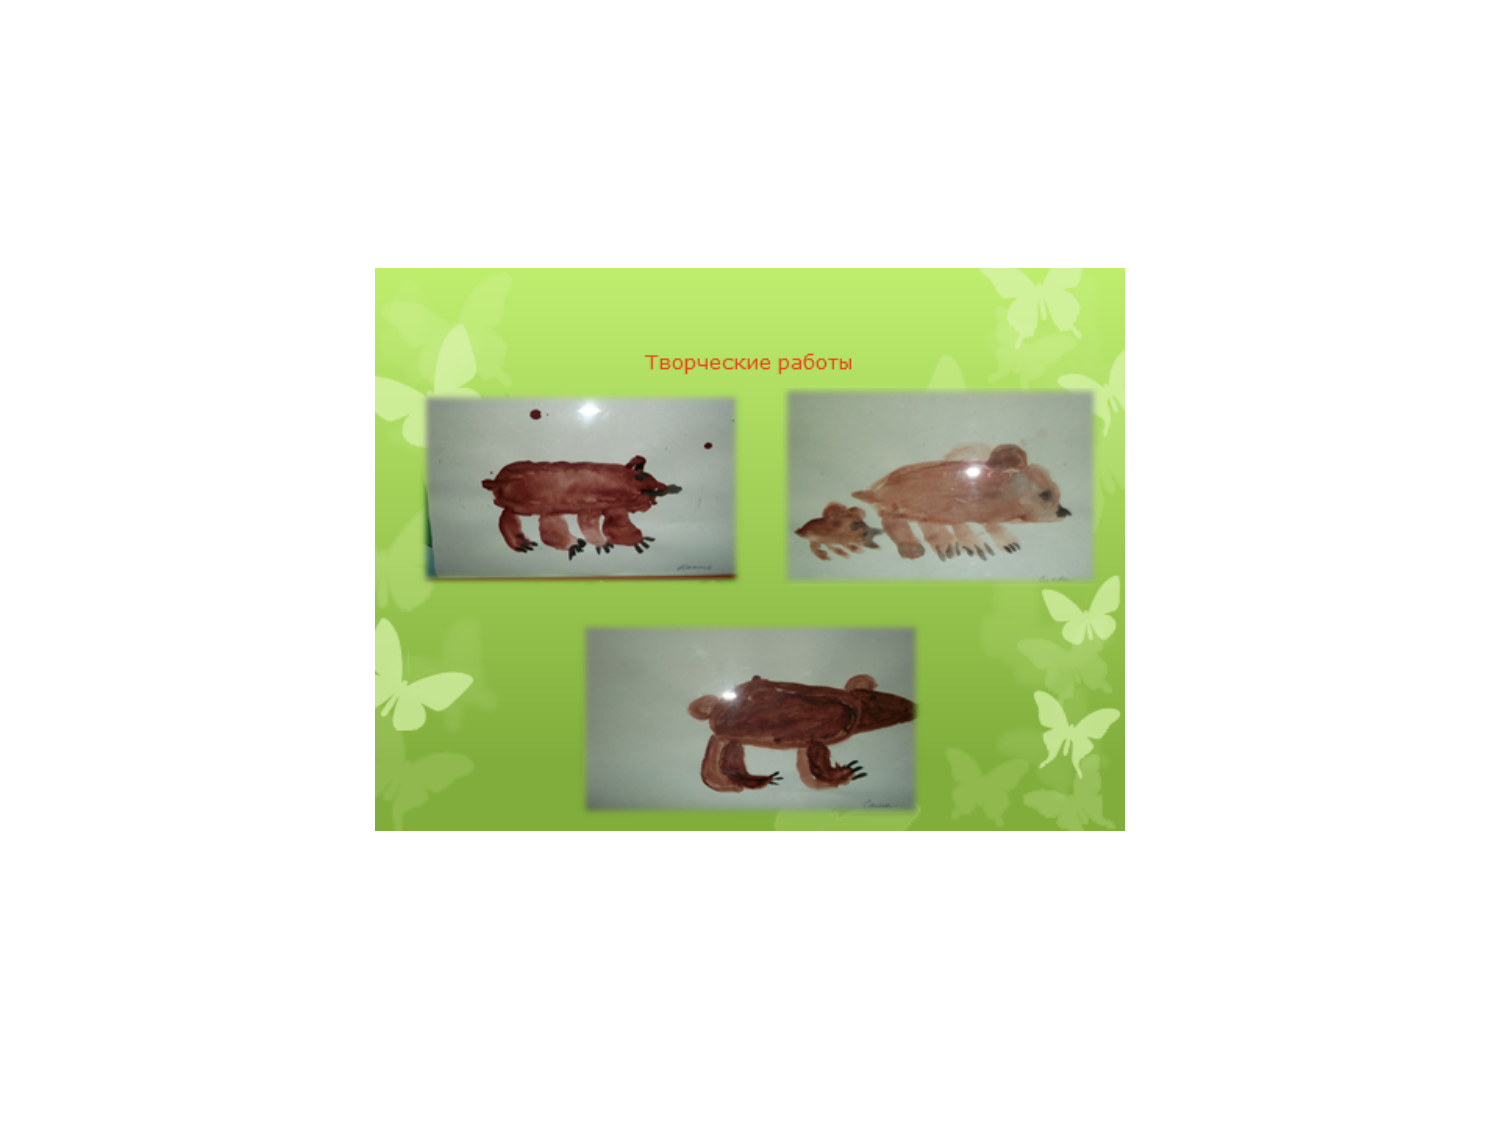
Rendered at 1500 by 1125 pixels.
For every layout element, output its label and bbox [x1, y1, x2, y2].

picture [374, 267, 1126, 831]
